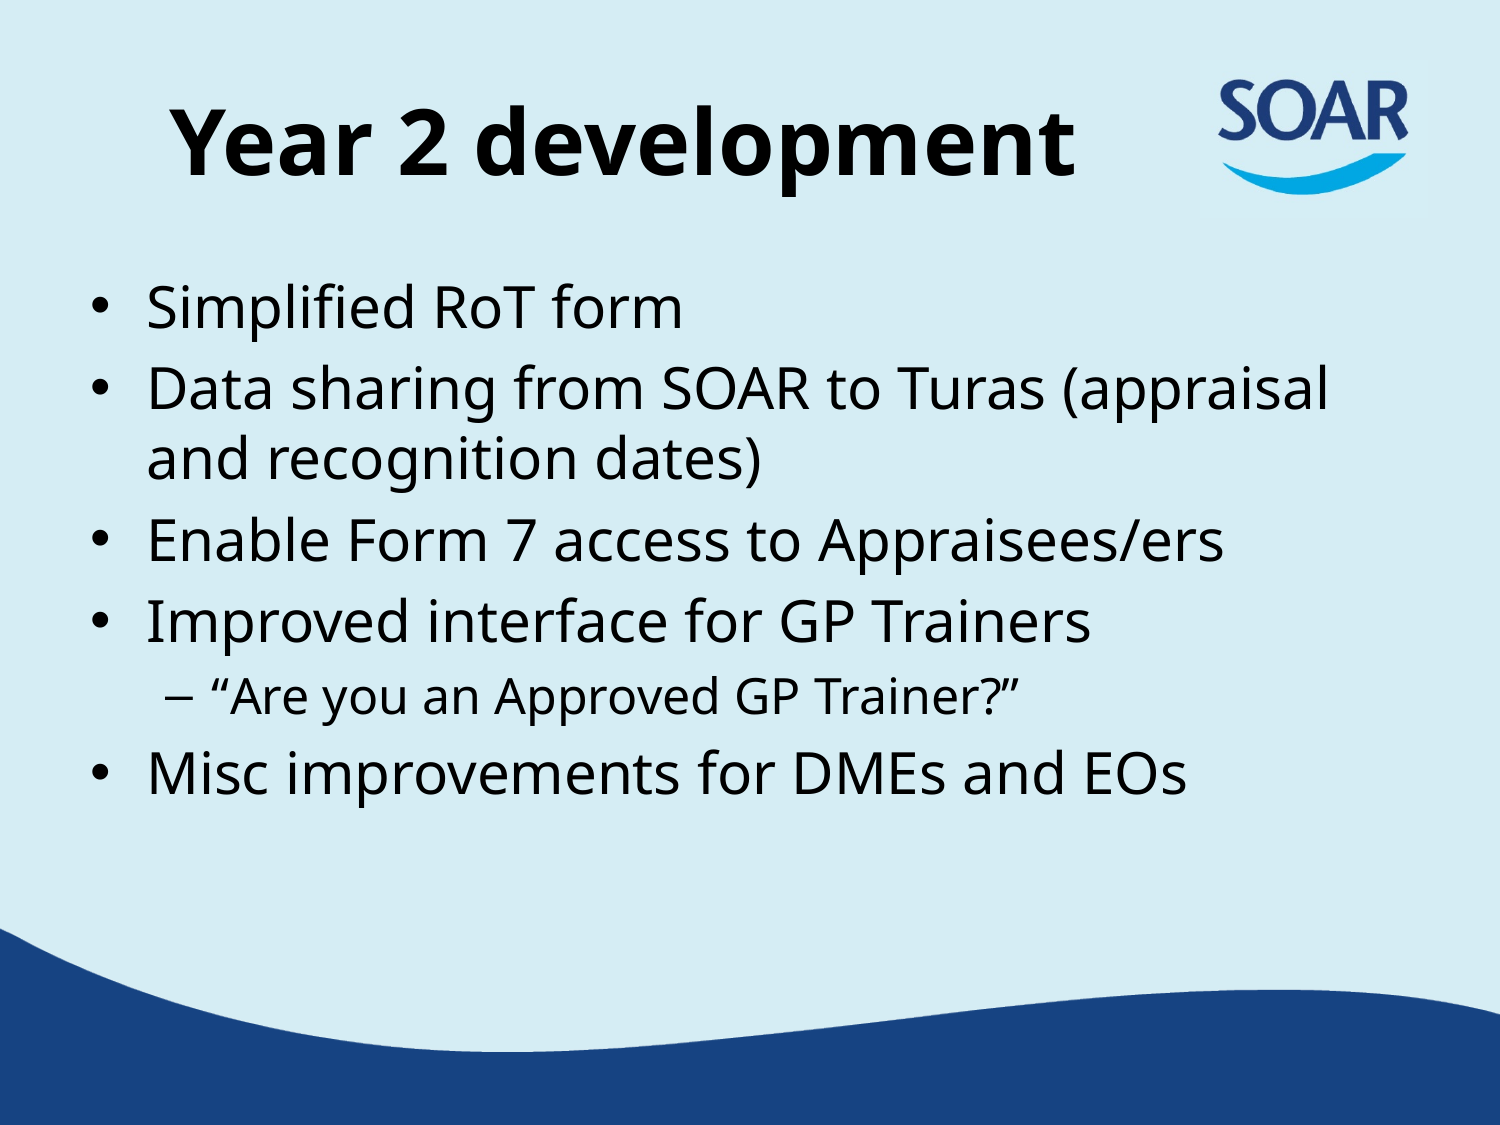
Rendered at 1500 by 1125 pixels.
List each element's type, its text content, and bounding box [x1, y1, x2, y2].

title Year 2 development [75, 45, 1173, 233]
list Simplified RoT form Data sharing from SOAR to Turas (appraisal and recognition dates) Enable Form 7 access to Appraisees/ers Improved interface for GP Trainers “Are you an Approved GP Trainer?” Misc improvements for DMEs and EOs [75, 262, 1425, 1005]
picture [1200, 60, 1428, 218]
picture [0, 880, 1500, 1125]
